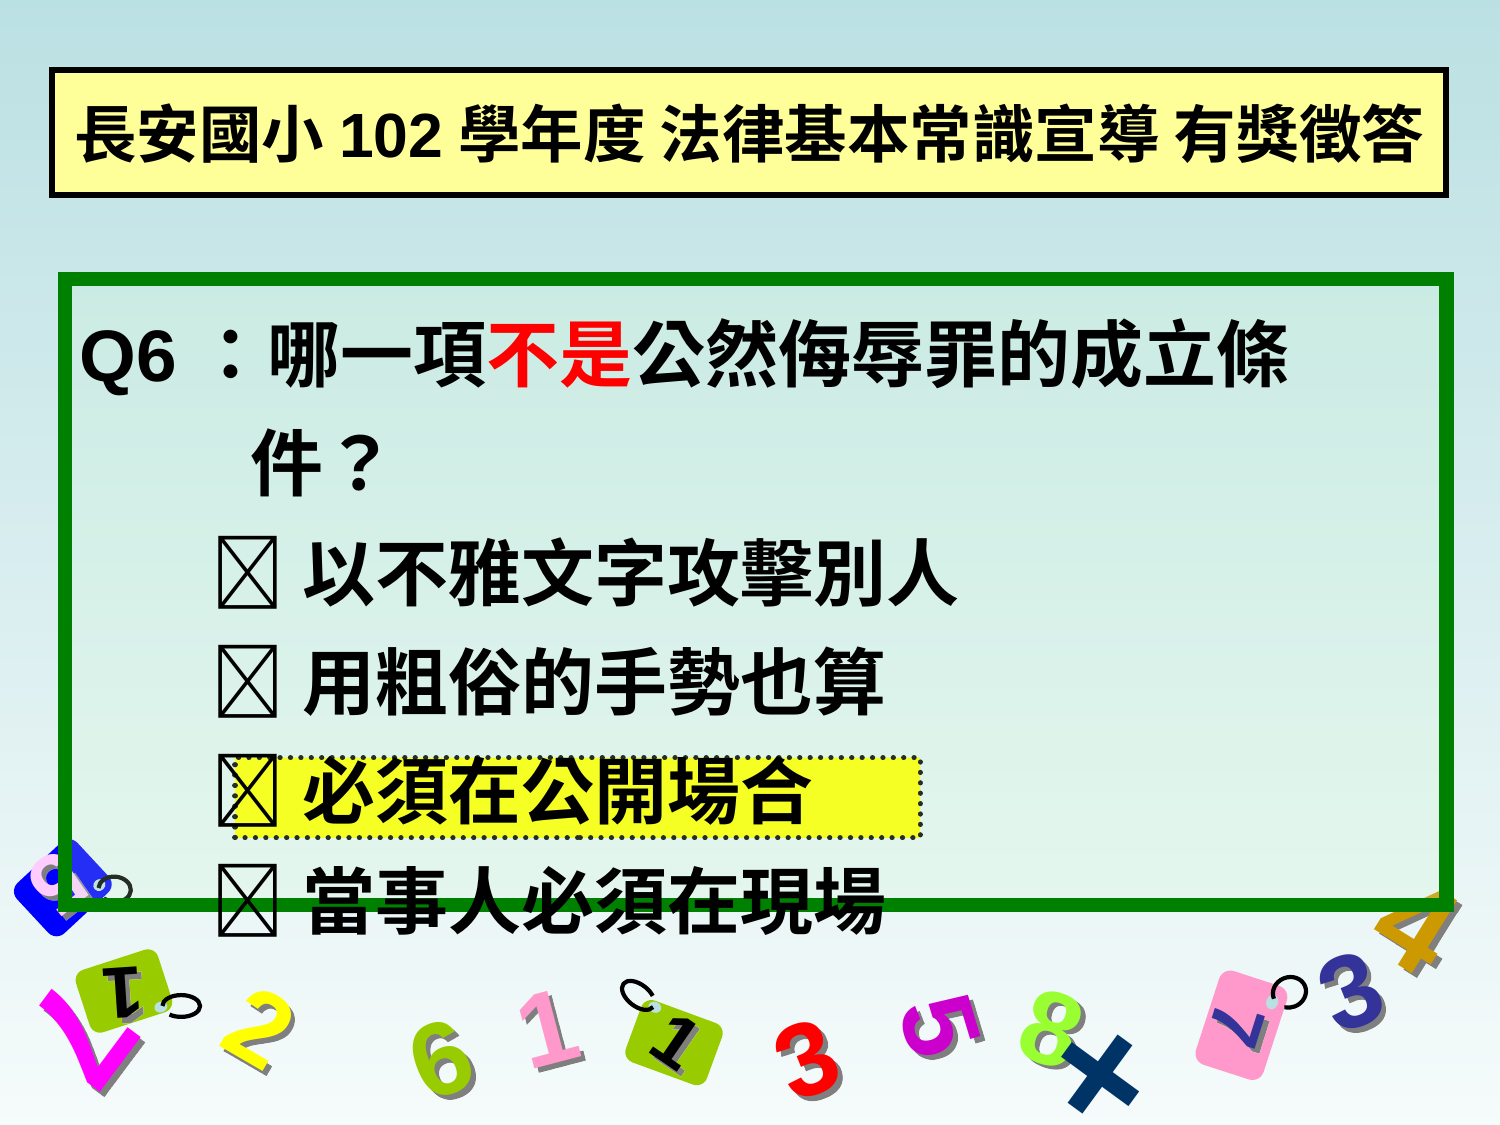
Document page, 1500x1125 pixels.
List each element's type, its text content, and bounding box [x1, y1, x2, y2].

title 長安國小102學年度 法律基本常識宣導 有獎徵答 [52, 69, 1447, 196]
list Q6：哪一項不是公然侮辱罪的成立條件？ 以不雅文字攻擊別人 用粗俗的手勢也算 必須在公開場合 當事人必須在現場 [64, 278, 1447, 905]
